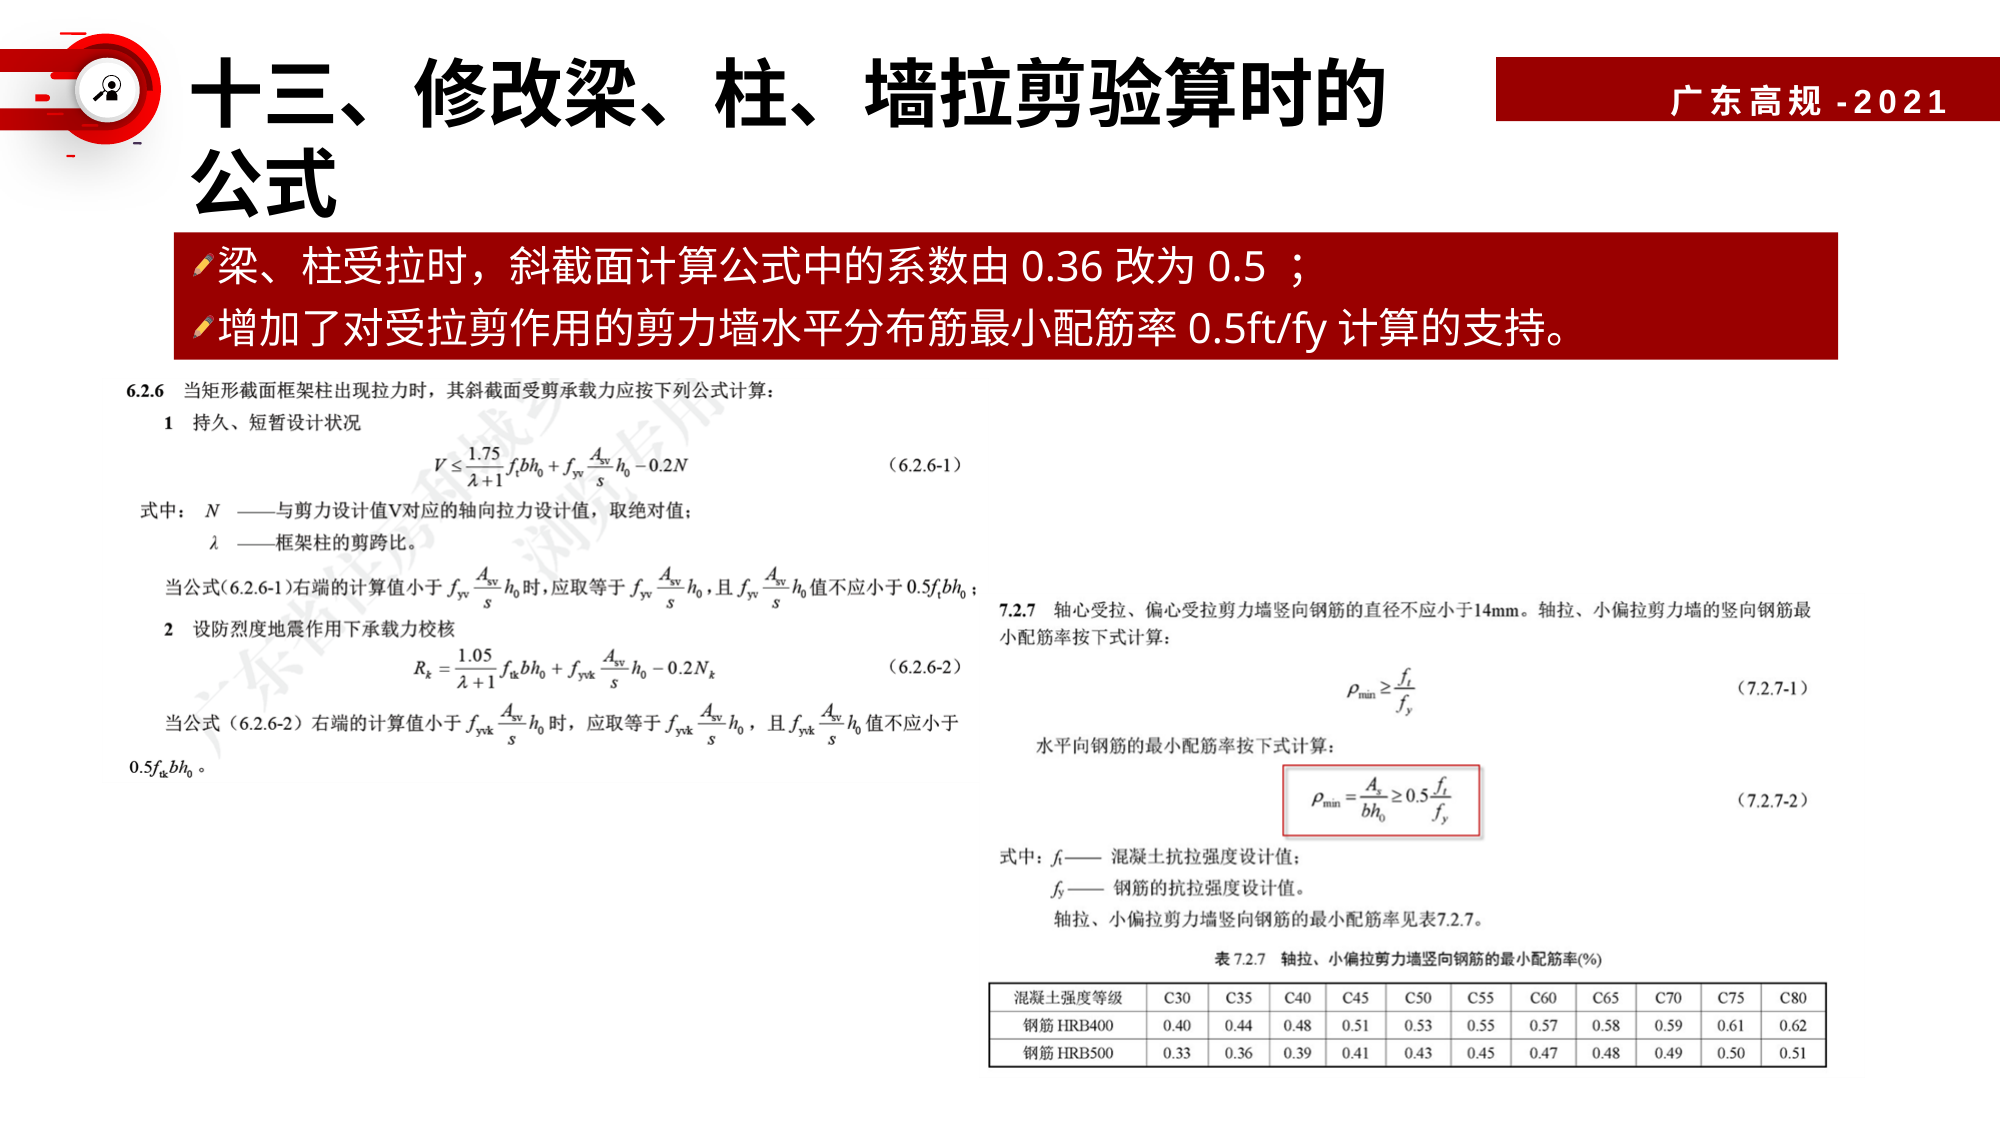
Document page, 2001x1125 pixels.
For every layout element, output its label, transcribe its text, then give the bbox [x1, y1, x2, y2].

text_box 广东高规-2021 [1617, 60, 2000, 128]
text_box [92, 73, 123, 102]
picture [188, 312, 218, 342]
text_box 梁、柱受拉时，斜截面计算公式中的系数由0.36改为0.5 ； 增加了对受拉剪作用的剪力墙水平分布筋最小配筋率0.5ft/fy计算的支持。 [173, 232, 1839, 360]
text_box 十三、修改梁、柱、墙拉剪验算时的公式 [173, 38, 1433, 232]
picture [101, 377, 1866, 1079]
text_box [17, 14, 143, 176]
picture [188, 250, 218, 280]
text_box [1495, 56, 2000, 122]
